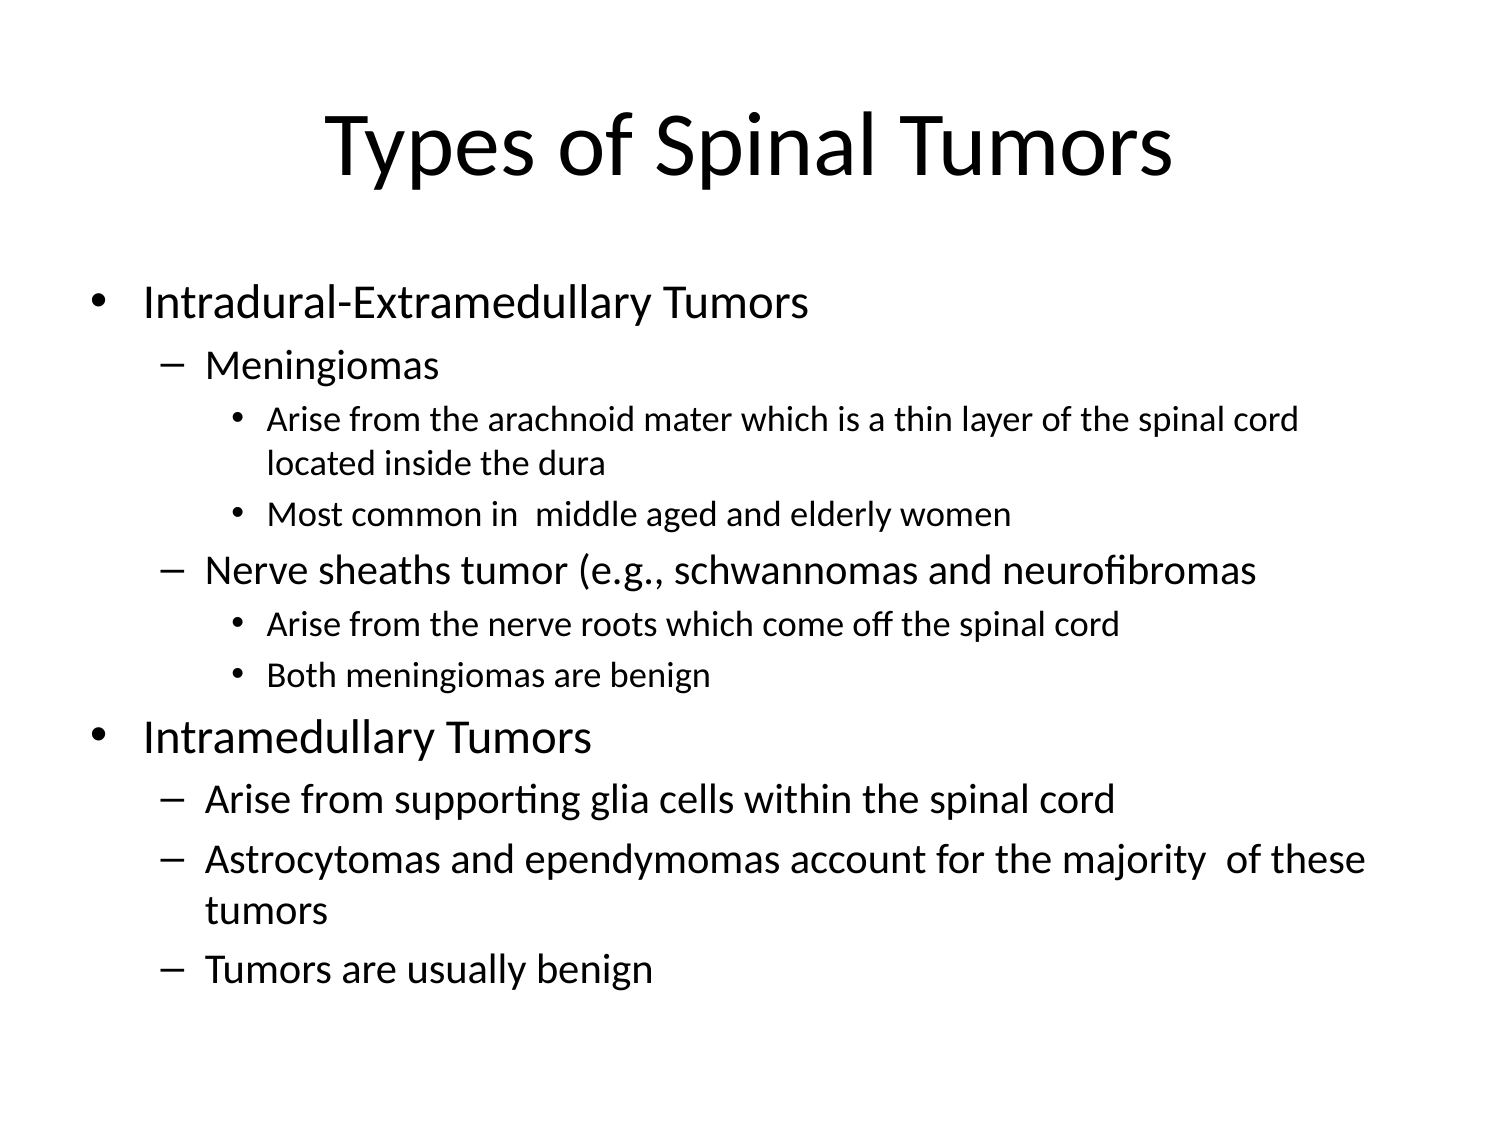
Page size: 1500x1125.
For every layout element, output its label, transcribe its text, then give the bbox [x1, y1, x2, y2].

title Types of Spinal Tumors [75, 45, 1425, 233]
list Intradural-Extramedullary Tumors Meningiomas Arise from the arachnoid mater which is a thin layer of the spinal cord located inside the dura Most common in middle aged and elderly women Nerve sheaths tumor (e.g., schwannomas and neurofibromas Arise from the nerve roots which come off the spinal cord Both meningiomas are benign Intramedullary Tumors Arise from supporting glia cells within the spinal cord Astrocytomas and ependymomas account for the majority of these tumors Tumors are usually benign [75, 262, 1425, 1005]
